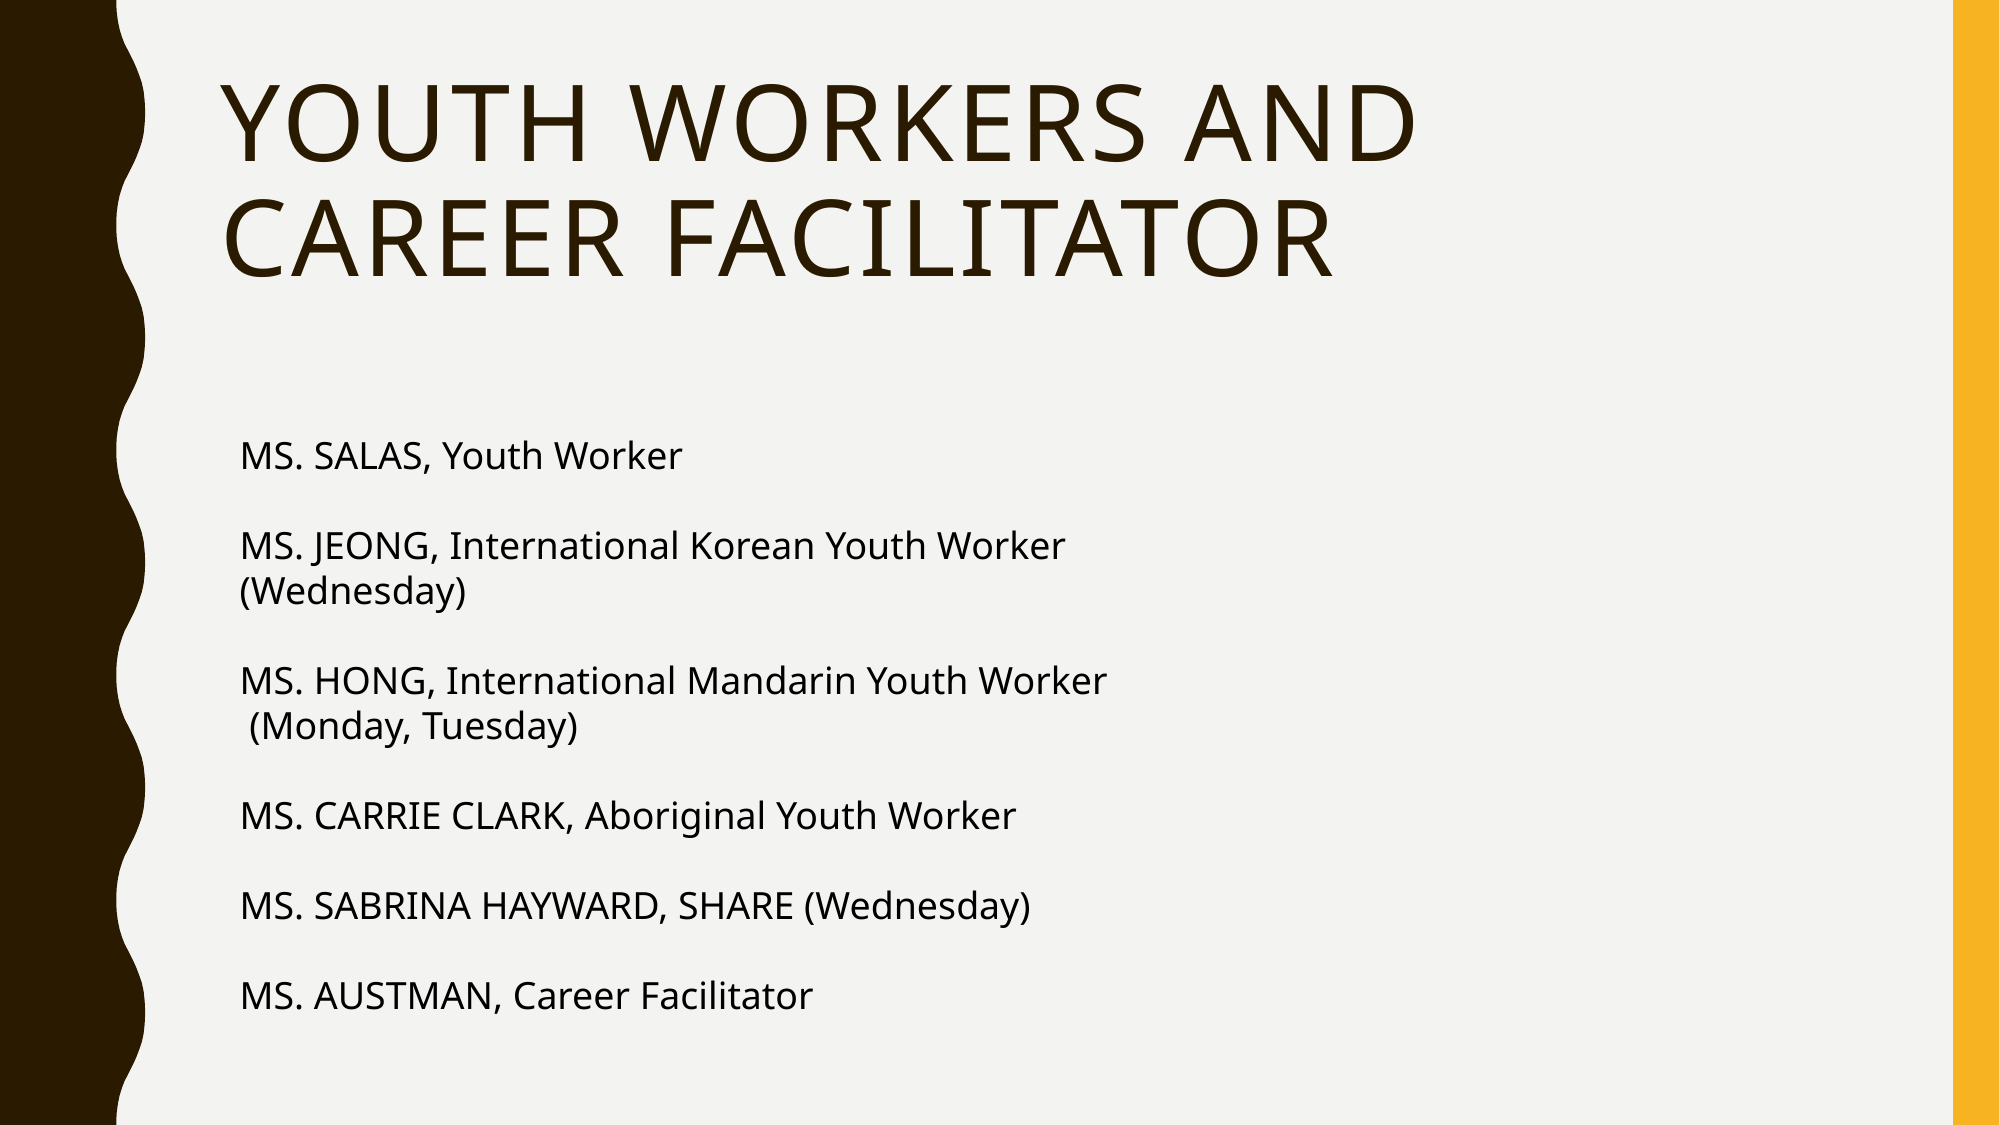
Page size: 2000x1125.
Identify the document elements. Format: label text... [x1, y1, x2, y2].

text_box MS. SALAS, Youth Worker MS. JEONG, International Korean Youth Worker (Wednesday) MS. HONG, International Mandarin Youth Worker (Monday, Tuesday) MS. CARRIE CLARK, Aboriginal Youth Worker MS. SABRINA HAYWARD, SHARE (Wednesday) MS. AUSTMAN, Career Facilitator [224, 424, 1225, 1025]
title Youth workers and career facilitator [205, 62, 1875, 308]
